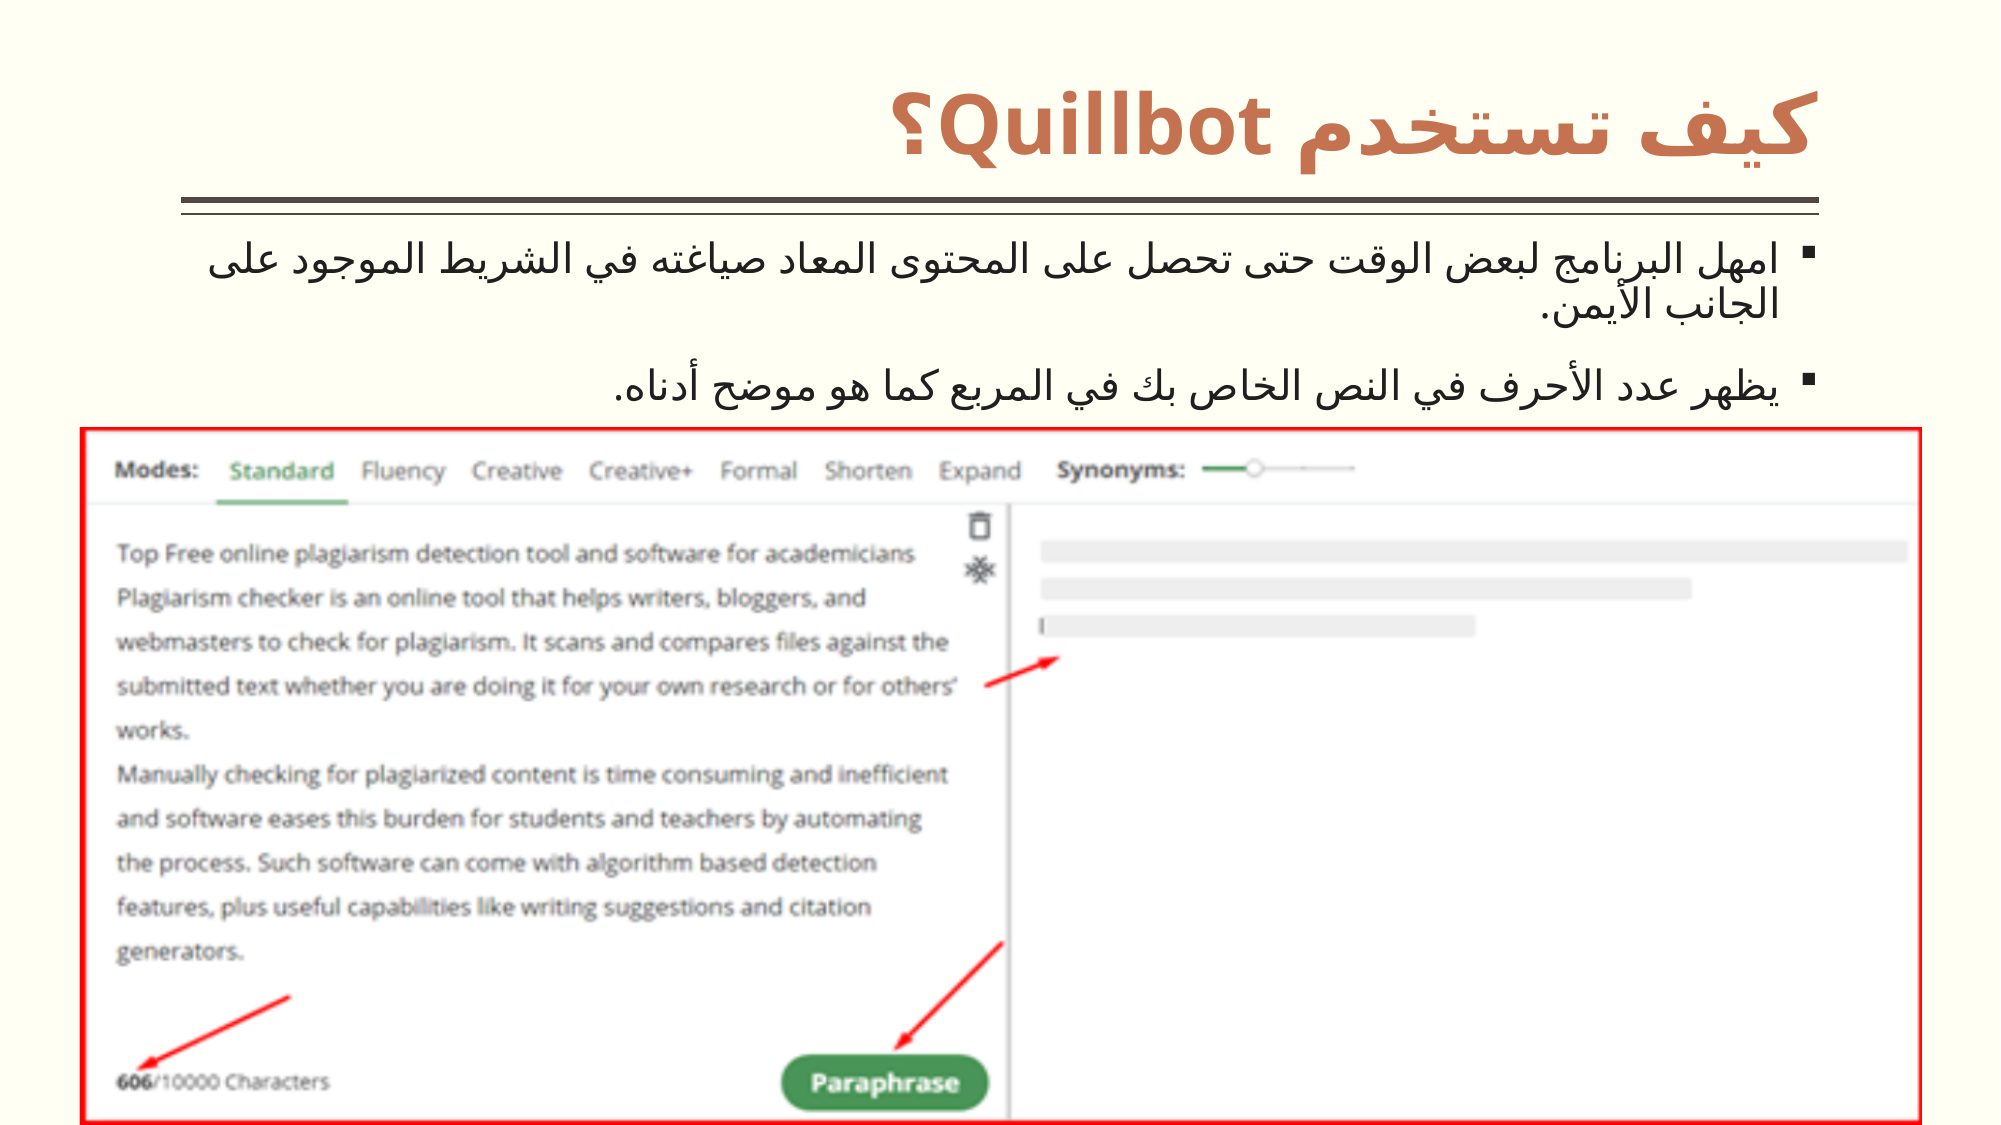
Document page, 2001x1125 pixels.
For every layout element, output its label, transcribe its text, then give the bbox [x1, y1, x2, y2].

list امهل البرنامج لبعض الوقت حتى تحصل على المحتوى المعاد صياغته في الشريط الموجود على الجانب الأيمن. يظهر عدد الأحرف في النص الخاص بك في المربع كما هو موضح أدناه. [181, 229, 1819, 427]
picture [77, 427, 1922, 1125]
title كيف تستخدم Quillbot؟ [181, 0, 1819, 180]
